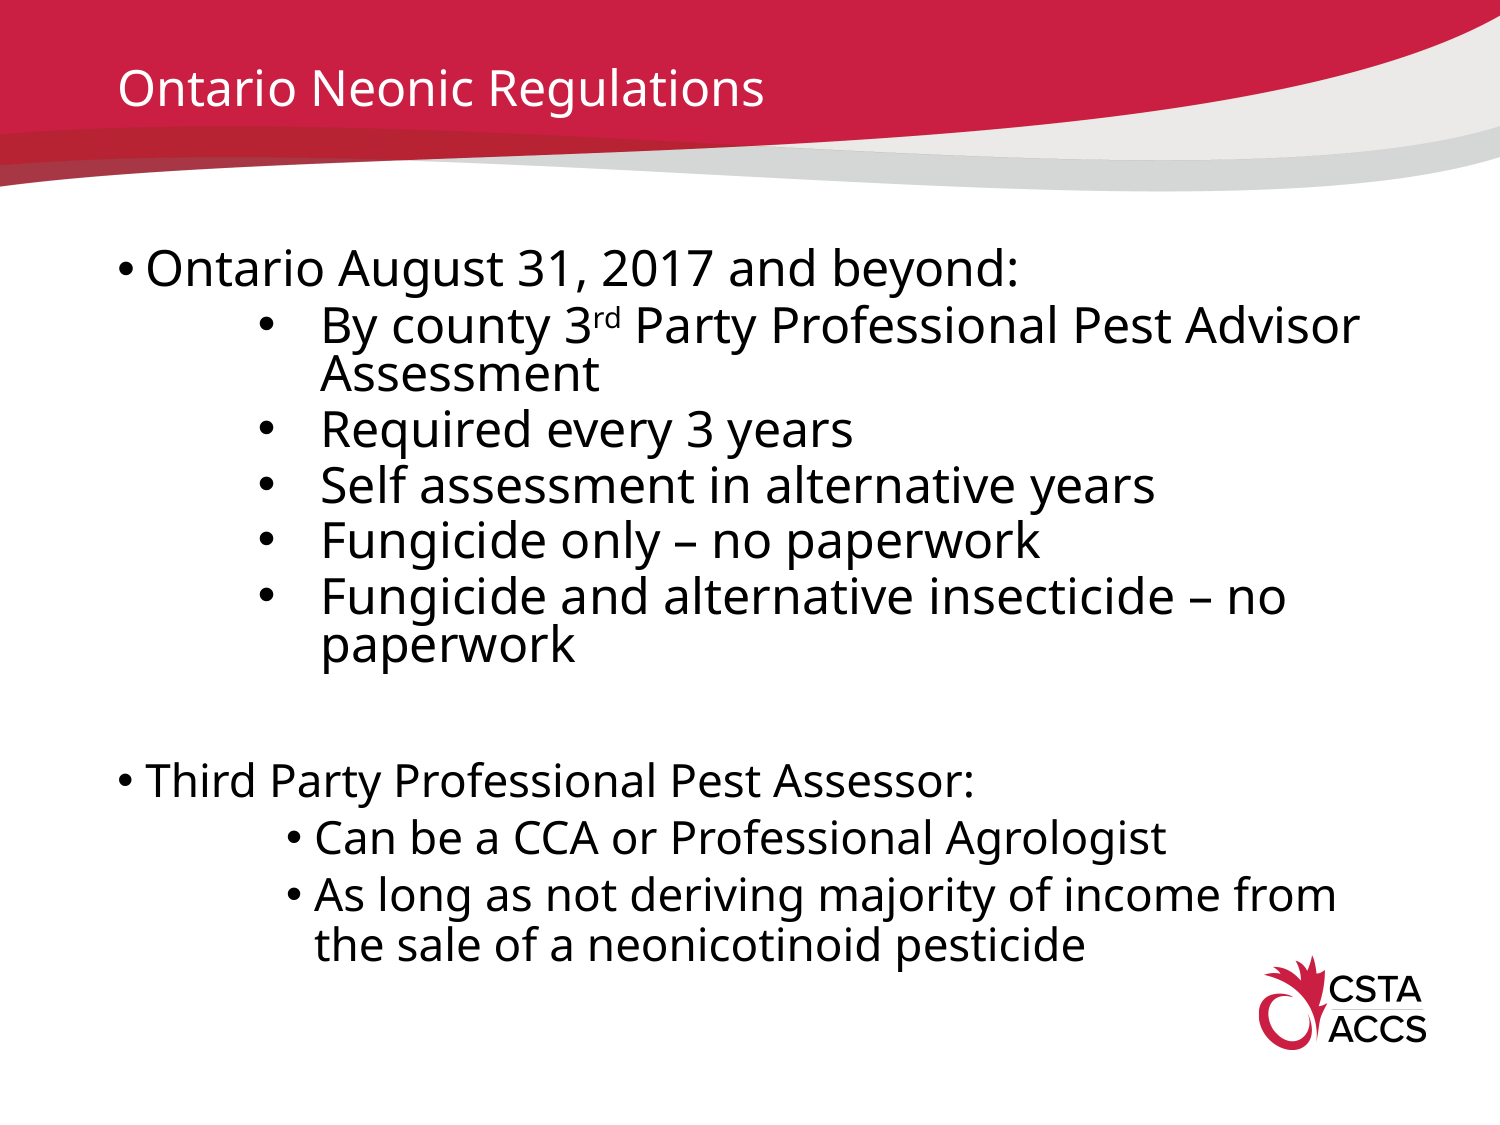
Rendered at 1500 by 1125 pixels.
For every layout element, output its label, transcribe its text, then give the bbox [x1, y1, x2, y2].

picture [0, 0, 1500, 1125]
list Ontario August 31, 2017 and beyond: By county 3rd Party Professional Pest Advisor Assessment Required every 3 years Self assessment in alternative years Fungicide only – no paperwork Fungicide and alternative insecticide – no paperwork Third Party Professional Pest Assessor: Can be a CCA or Professional Agrologist As long as not deriving majority of income from the sale of a neonicotinoid pesticide [102, 236, 1426, 1052]
title Ontario Neonic Regulations [102, 56, 1194, 130]
